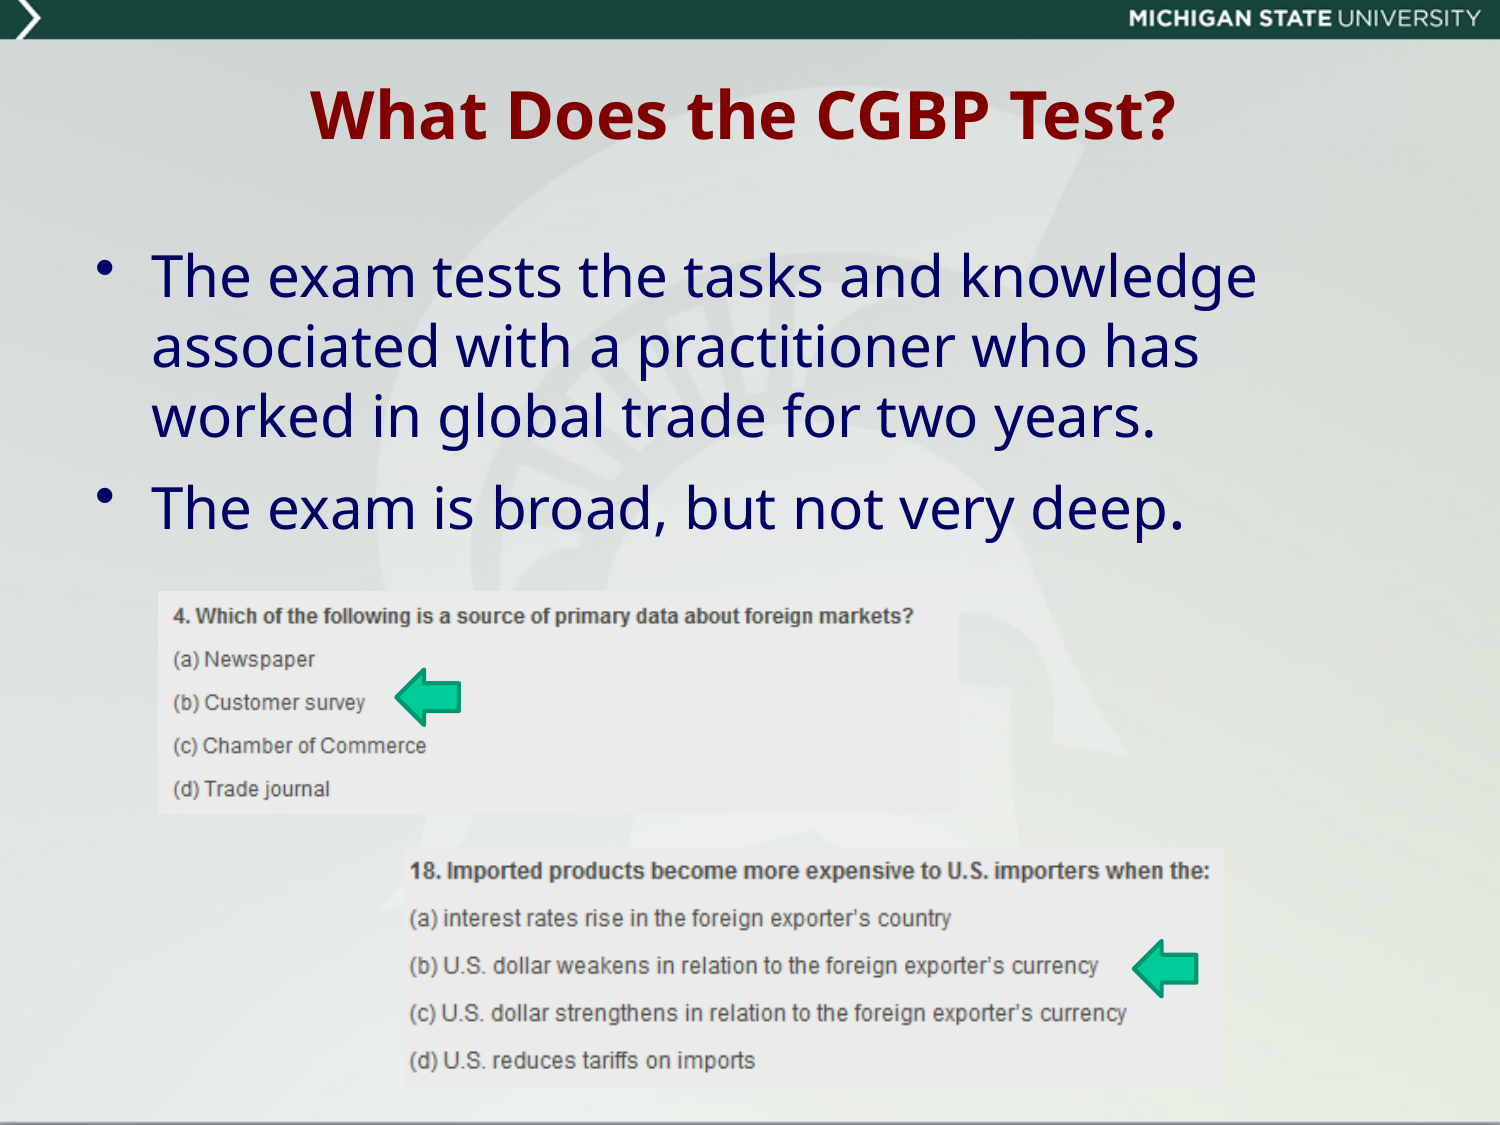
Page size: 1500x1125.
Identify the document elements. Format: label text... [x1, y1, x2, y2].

picture [0, 0, 1500, 1125]
text_box The exam tests the tasks and knowledge associated with a practitioner who has worked in global trade for two years. The exam is broad, but not very deep. [80, 232, 1311, 1020]
title What Does the CGBP Test? [37, 62, 1450, 163]
